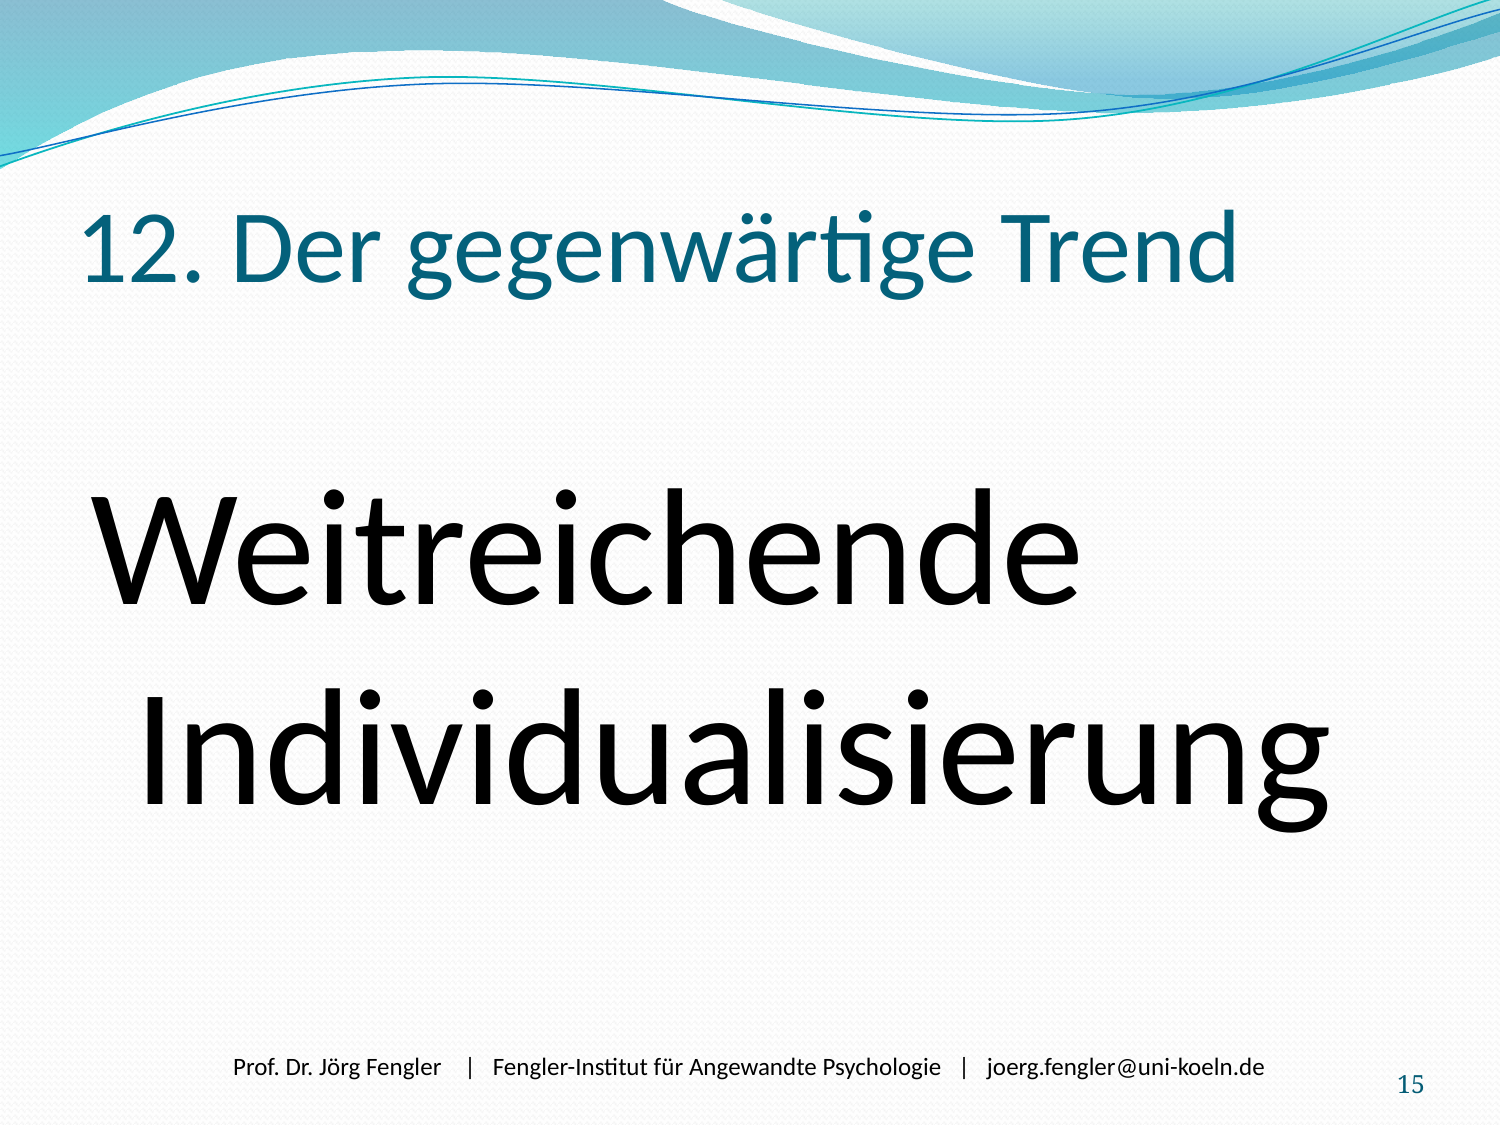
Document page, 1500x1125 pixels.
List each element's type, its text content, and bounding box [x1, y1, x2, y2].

slide_number 15 [1299, 1042, 1425, 1103]
title 12. Der gegenwärtige Trend [74, 115, 1426, 304]
list Weitreichende Individualisierung [74, 317, 1426, 1038]
